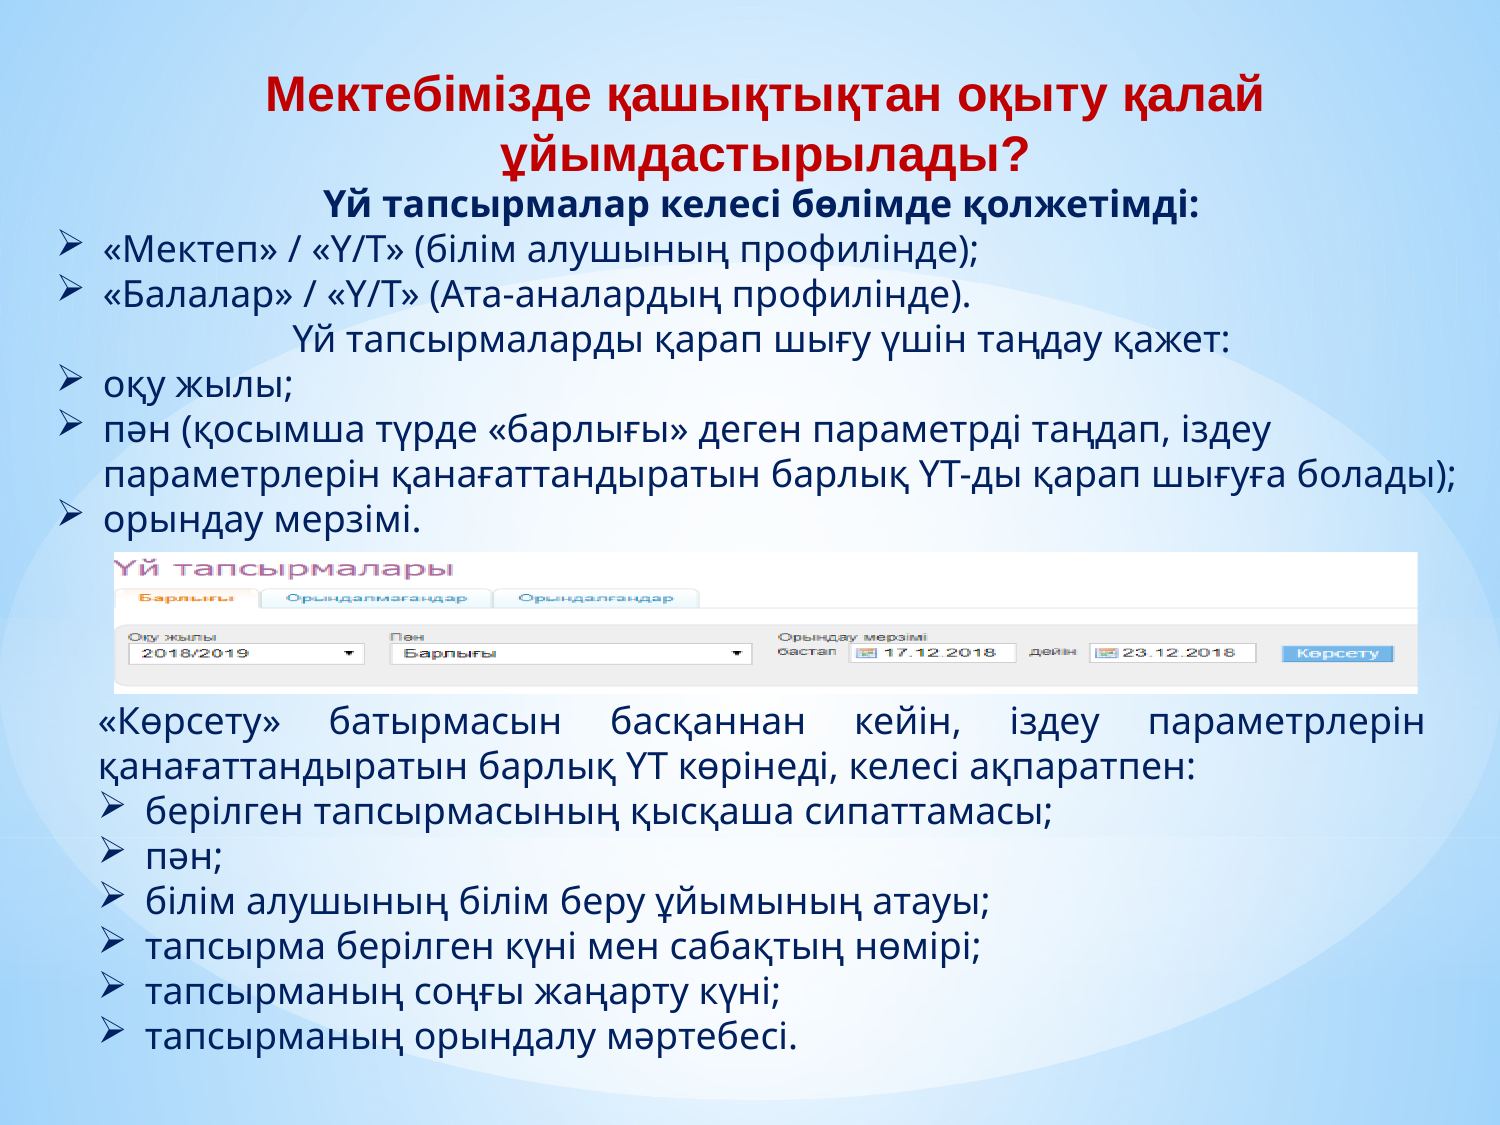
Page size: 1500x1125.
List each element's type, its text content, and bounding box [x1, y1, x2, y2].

text_box «Көрсету» батырмасын басқаннан кейін, іздеу параметрлерін қанағаттандыратын барлық ҮТ көрінеді, келесі ақпаратпен: берілген тапсырмасының қысқаша сипаттамасы; пән; білім алушының білім беру ұйымының атауы; тапсырма берілген күні мен сабақтың нөмірі; тапсырманың соңғы жаңарту күні; тапсырманың орындалу мәртебесі. [83, 689, 1442, 1064]
picture [113, 552, 1418, 694]
text_box Мектебімізде қашықтықтан оқыту қалай ұйымдастырылады? [128, 54, 1404, 190]
text_box Үй тапсырмалар келесі бөлімде қолжетімді: «Мектеп» / «Ү/Т» (білім алушының профилінде); «Балалар» / «Ү/Т» (Ата-аналардың профилінде). Үй тапсырмаларды қарап шығу үшін таңдау қажет: оқу жылы; пән (қосымша түрде «барлығы» деген параметрді таңдап, іздеу параметрлерін қанағаттандыратын барлық ҮТ-ды қарап шығуға болады); орындау мерзімі. [41, 172, 1483, 593]
